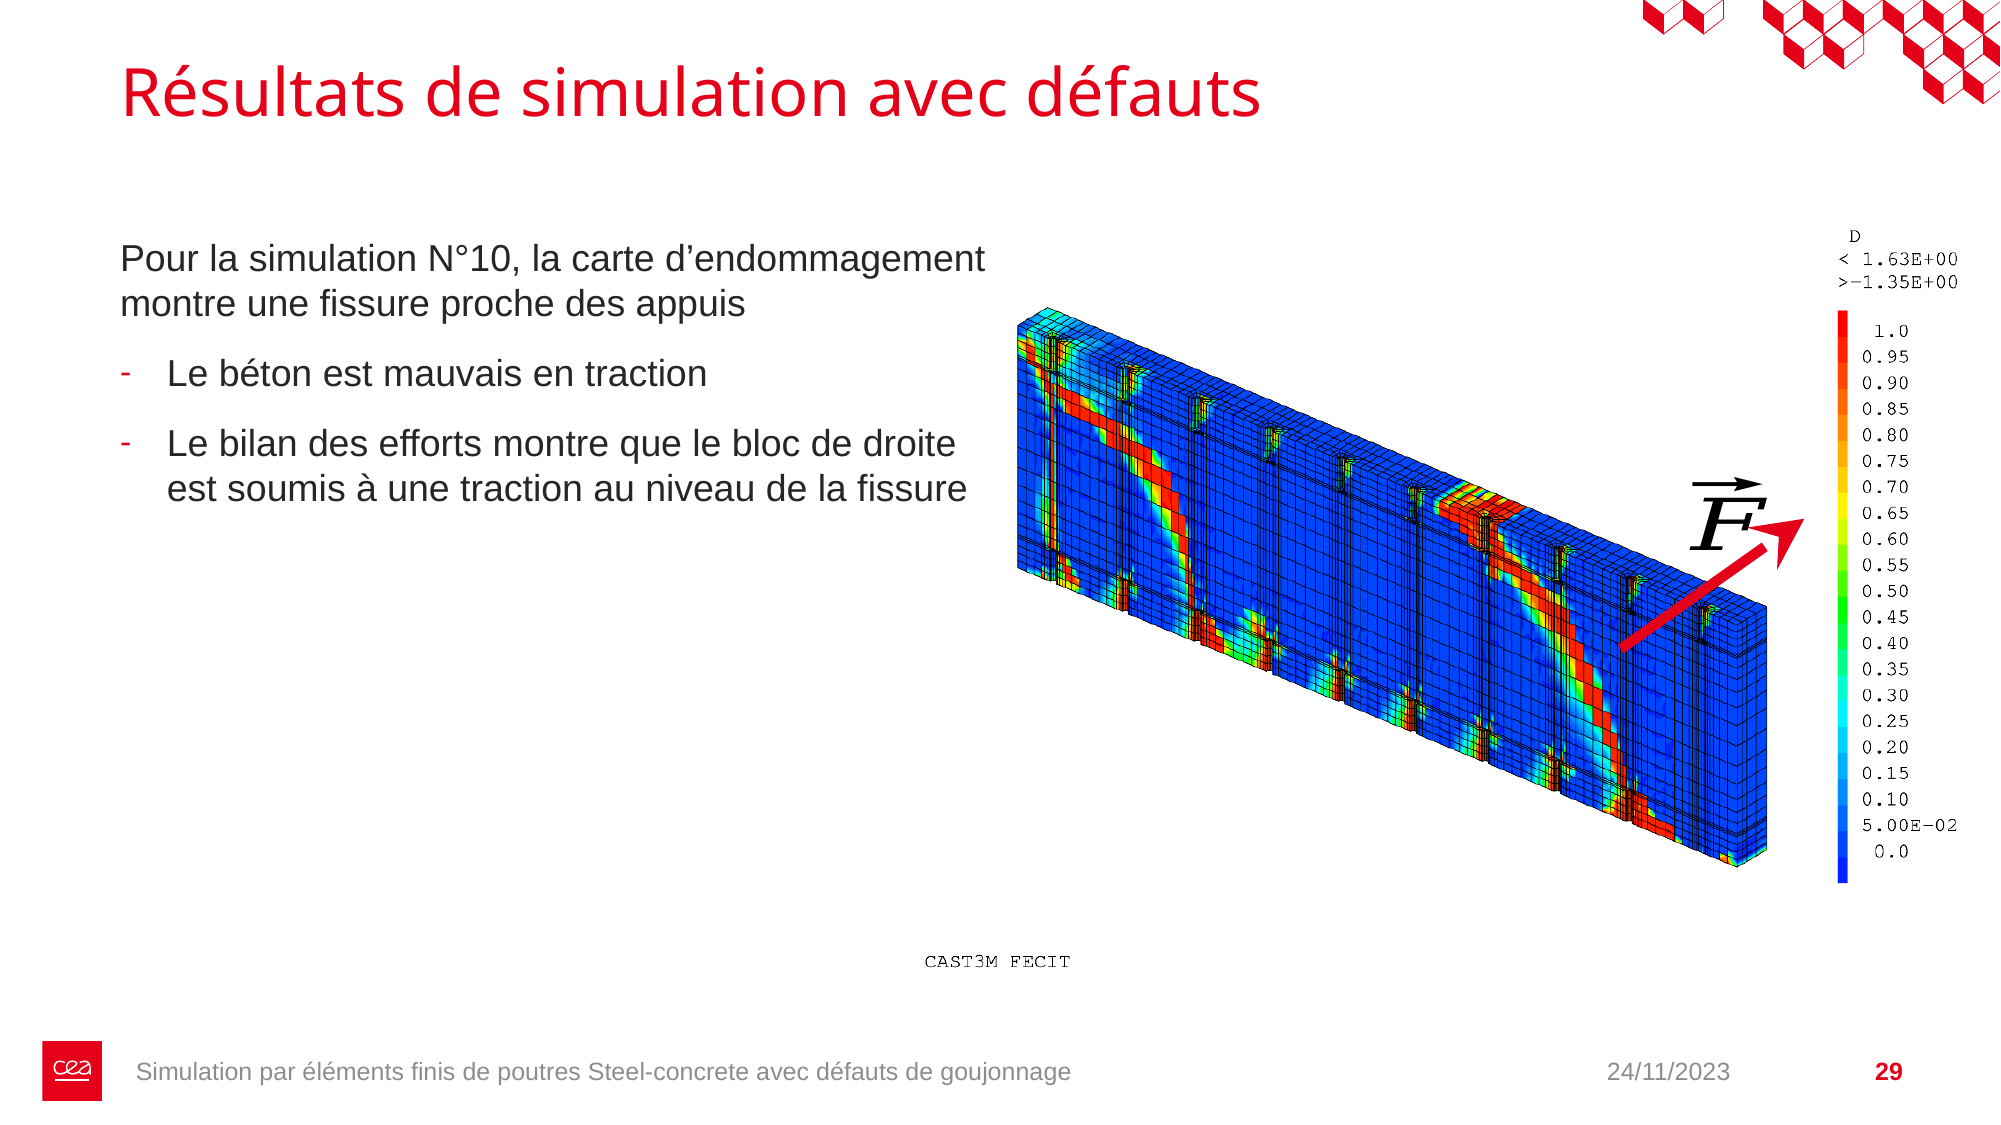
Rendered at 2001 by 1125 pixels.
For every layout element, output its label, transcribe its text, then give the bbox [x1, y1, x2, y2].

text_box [1620, 518, 1805, 649]
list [888, 194, 1992, 996]
list Pour la simulation N°10, la carte d’endommagement montre une fissure proche des appuis Le béton est mauvais en traction Le bilan des efforts montre que le bloc de droite est soumis à une traction au niveau de la fissure [120, 226, 888, 970]
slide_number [1579, 1040, 1746, 1101]
footer Simulation par éléments finis de poutres Steel-concrete avec défauts de goujonnage [120, 1040, 1571, 1101]
slide_number 29 [1804, 1040, 1919, 1101]
title Résultats de simulation avec défauts [120, 51, 1880, 195]
